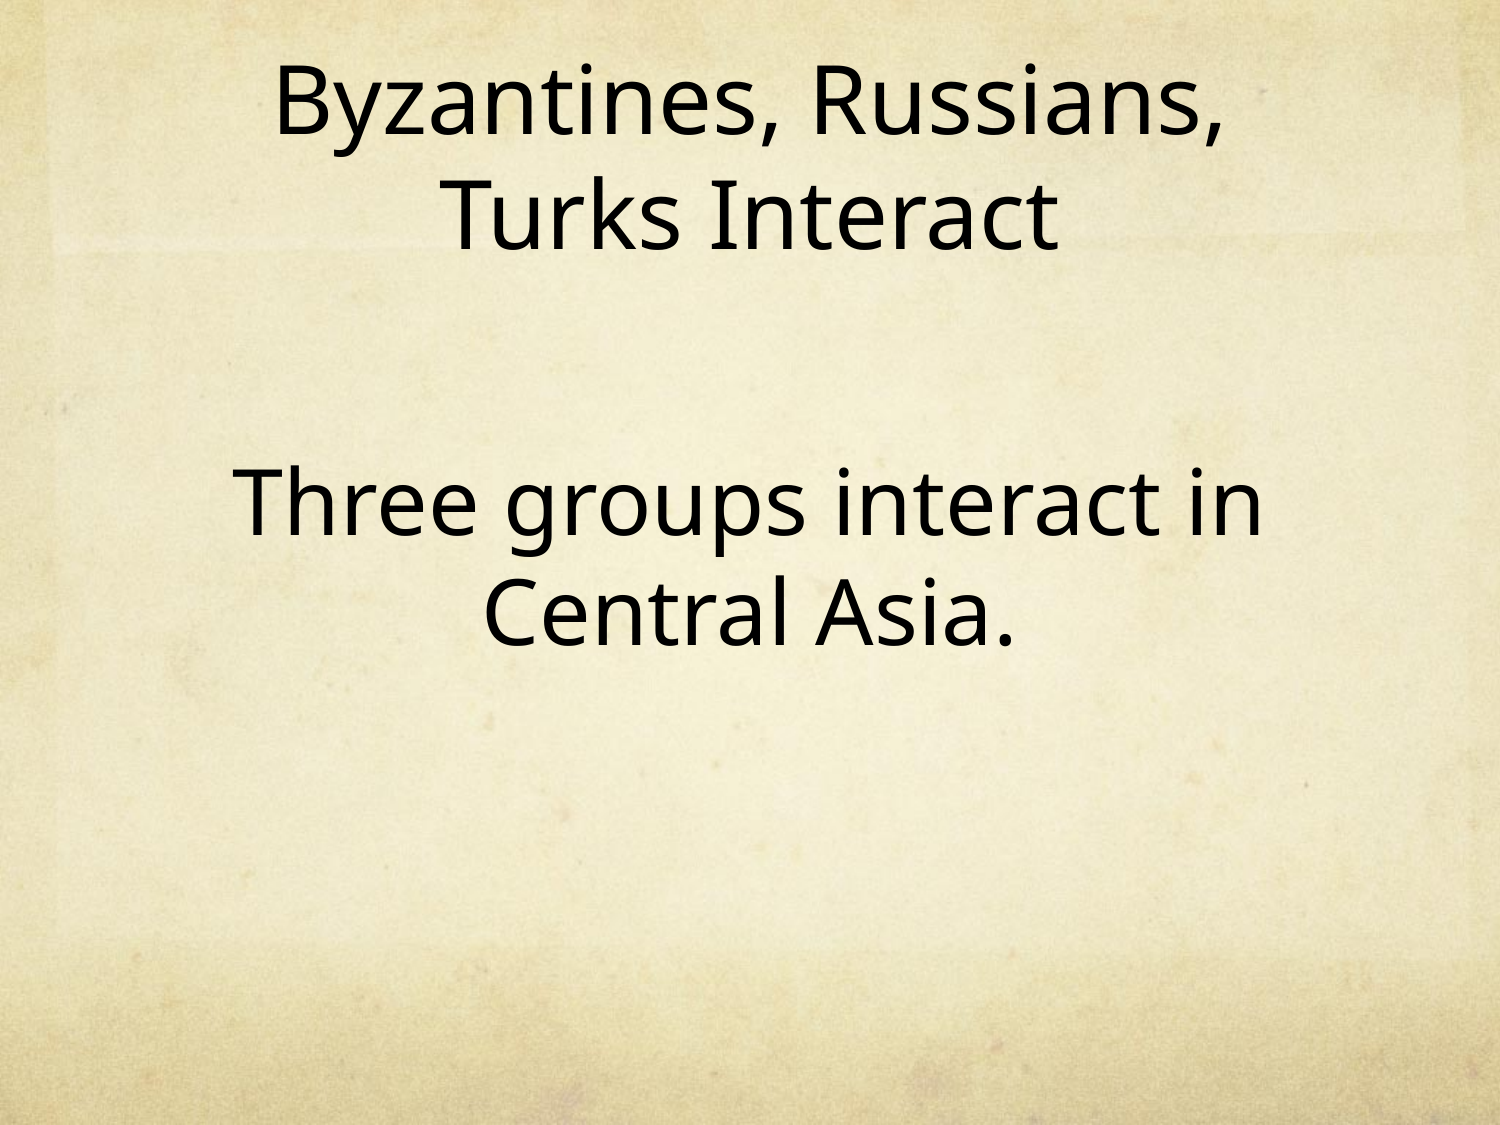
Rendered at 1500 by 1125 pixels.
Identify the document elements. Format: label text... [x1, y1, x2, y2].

list Three groups interact in Central Asia. [150, 284, 1350, 950]
title Byzantines, Russians, Turks Interact [150, 82, 1350, 225]
picture [0, 0, 1500, 1125]
